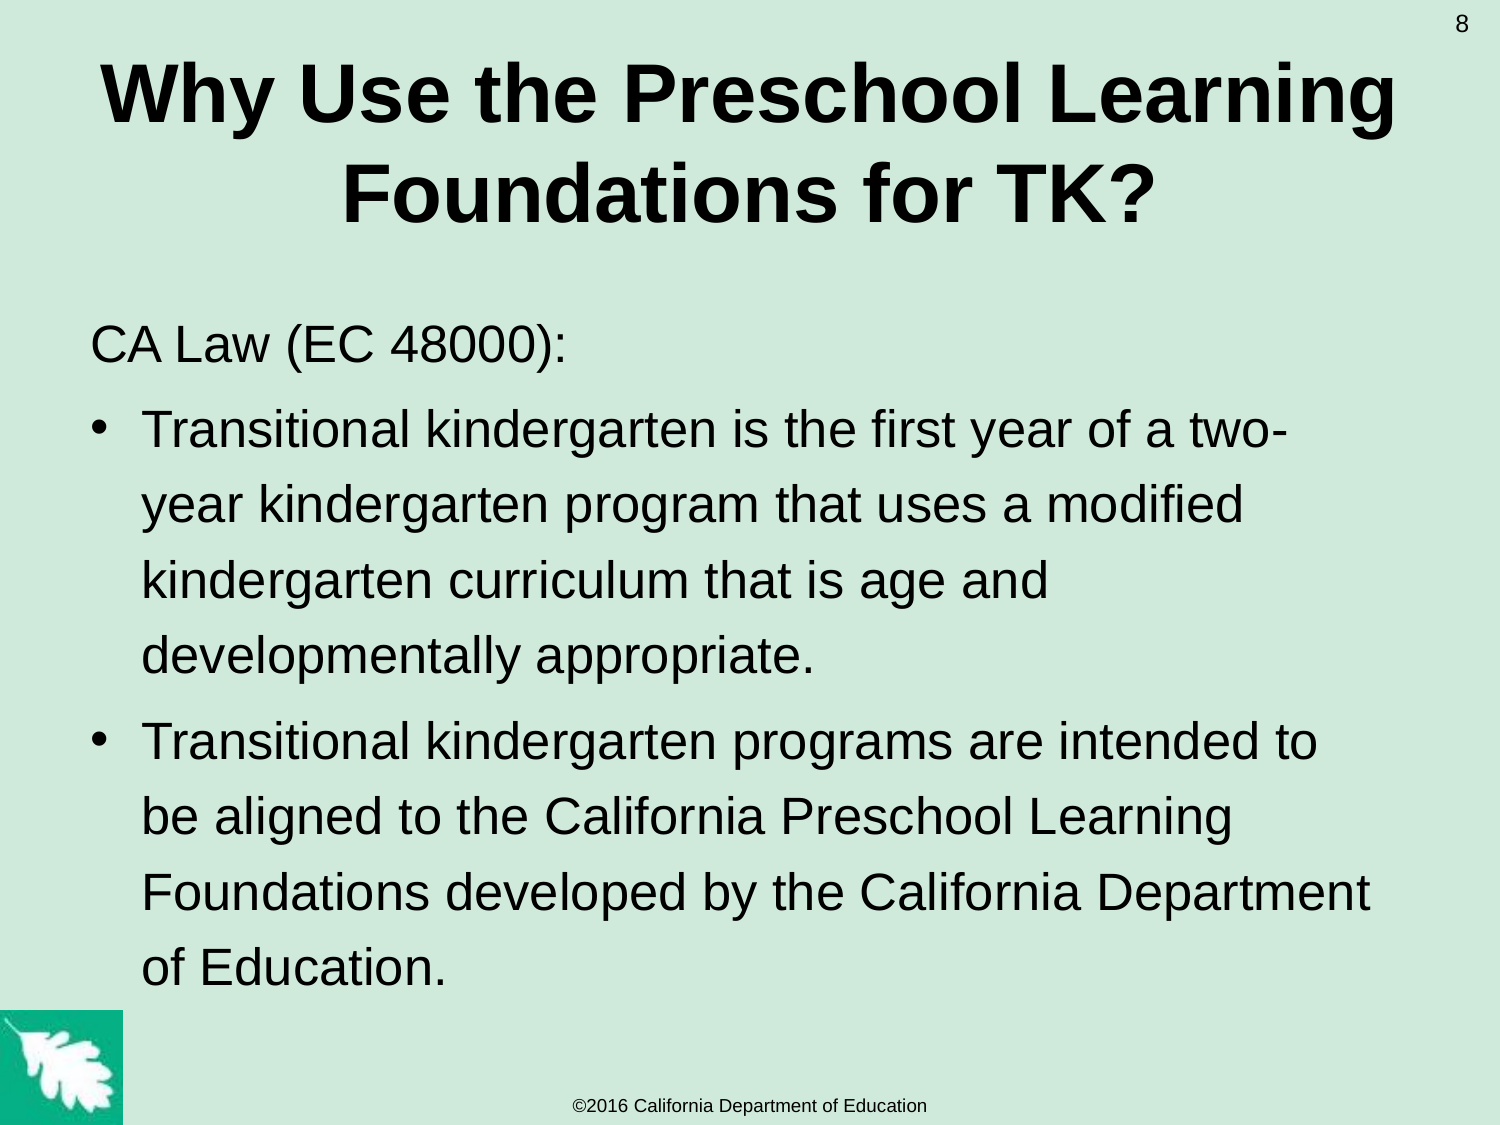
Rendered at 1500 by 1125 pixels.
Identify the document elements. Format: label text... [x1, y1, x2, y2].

list CA Law (EC 48000): Transitional kindergarten is the first year of a two-year kindergarten program that uses a modified kindergarten curriculum that is age and developmentally appropriate. Transitional kindergarten programs are intended to be aligned to the California Preschool Learning Foundations developed by the California Department of Education. [75, 289, 1400, 1008]
slide_number 8 [1425, 0, 1500, 60]
picture [0, 1010, 123, 1125]
title Why Use the Preschool Learning Foundations for TK? [75, 45, 1425, 233]
